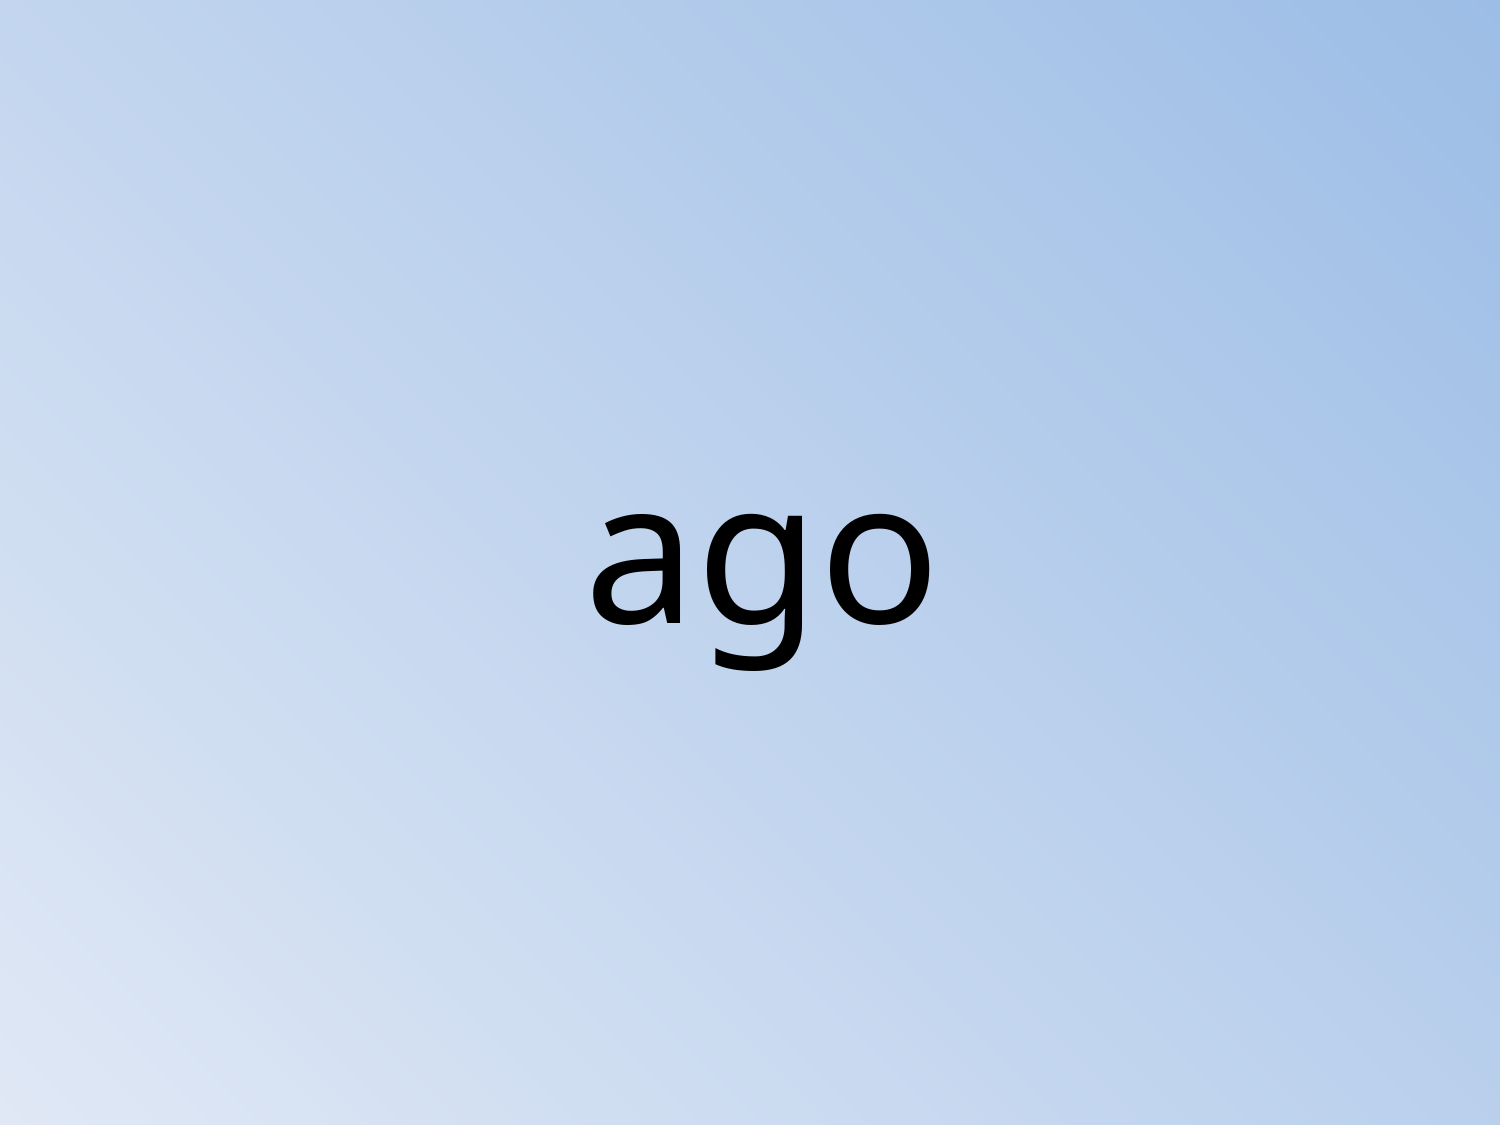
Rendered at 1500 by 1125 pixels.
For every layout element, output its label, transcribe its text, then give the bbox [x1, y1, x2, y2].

title ago [87, 412, 1438, 675]
